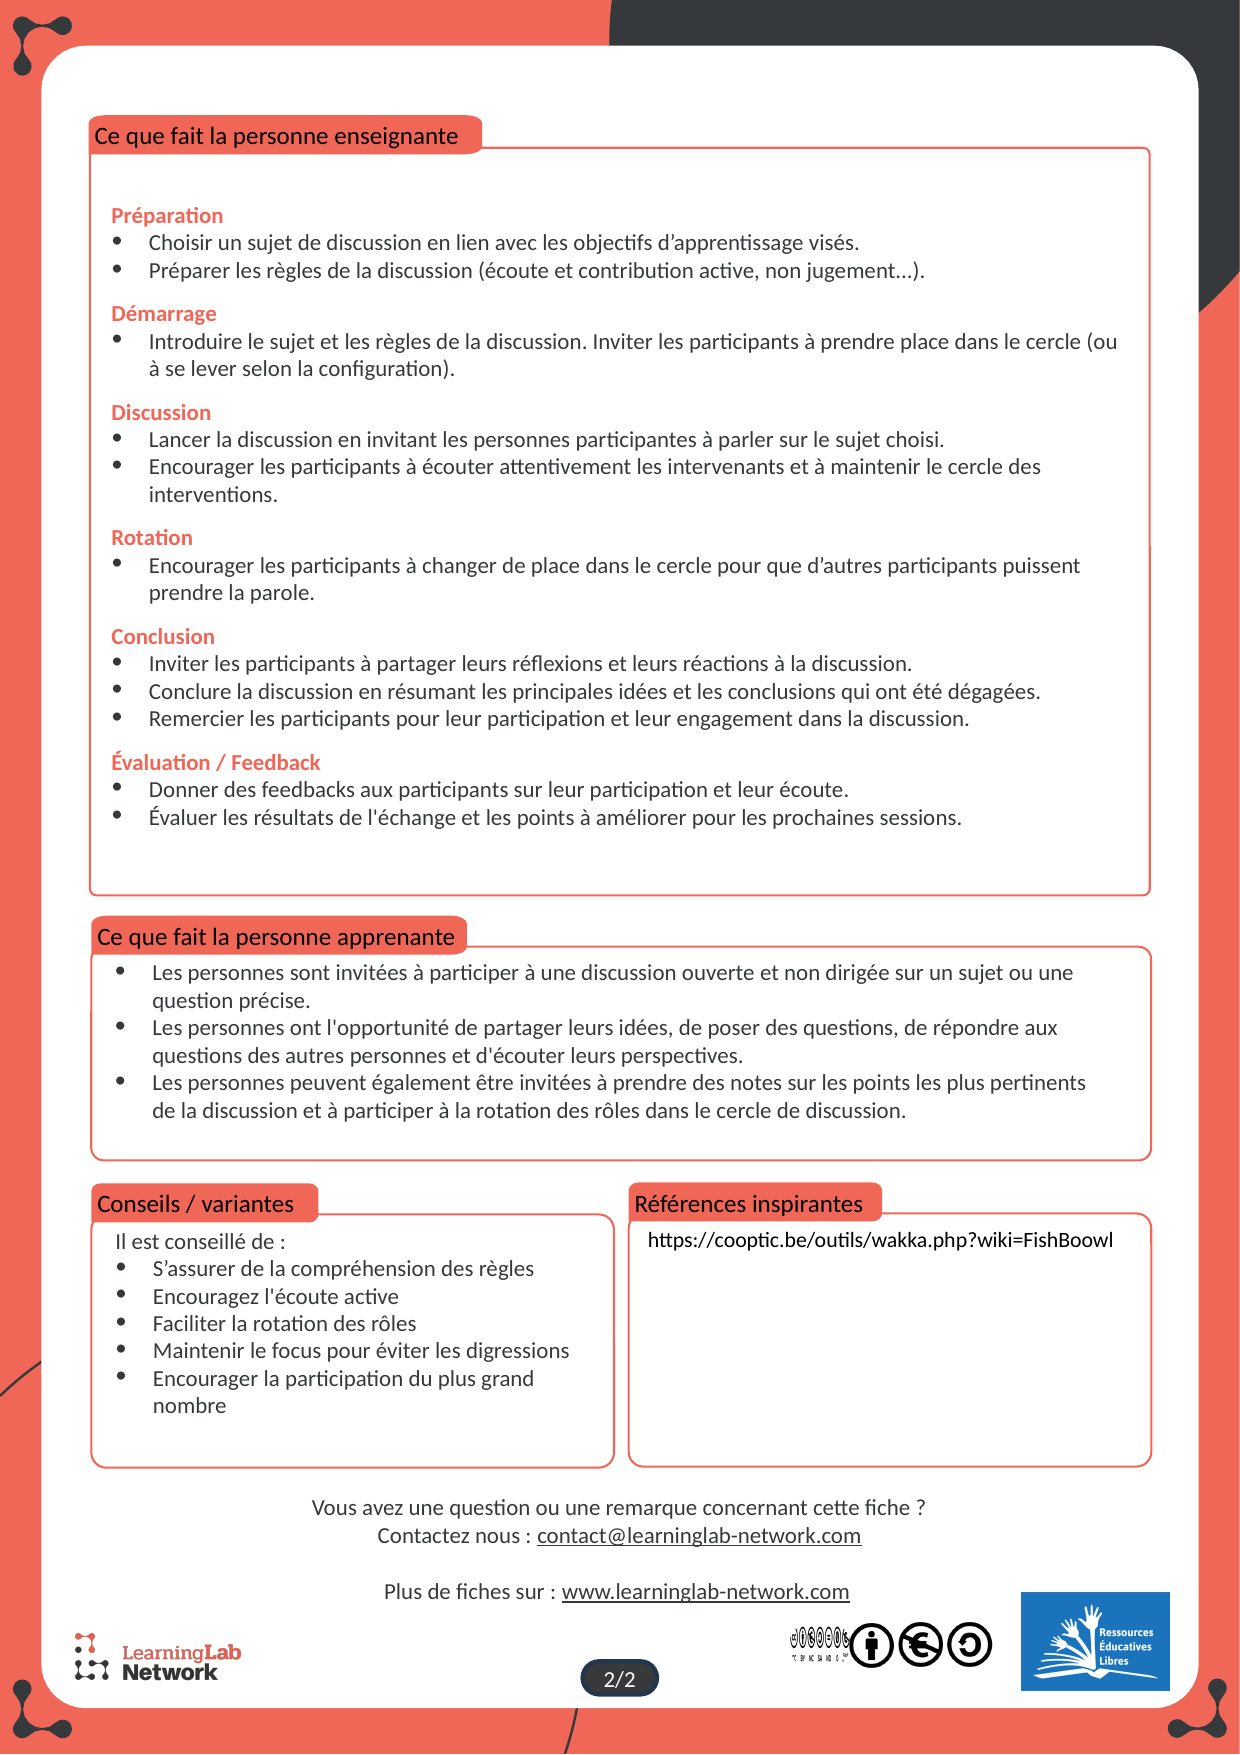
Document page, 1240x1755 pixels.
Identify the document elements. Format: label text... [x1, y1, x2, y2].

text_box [88, 114, 1150, 896]
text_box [91, 1183, 615, 1468]
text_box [91, 915, 1152, 1161]
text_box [628, 1182, 1152, 1467]
text_box 2/2 [582, 1661, 658, 1695]
picture [41, 1610, 280, 1709]
text_box Vous avez une question ou une remarque concernant cette fiche ? Contactez nous : contact@learninglab-network.com Plus de fiches sur : www.learninglab-network.com [294, 1490, 945, 1604]
picture [1021, 1592, 1170, 1691]
picture [789, 1610, 995, 1673]
